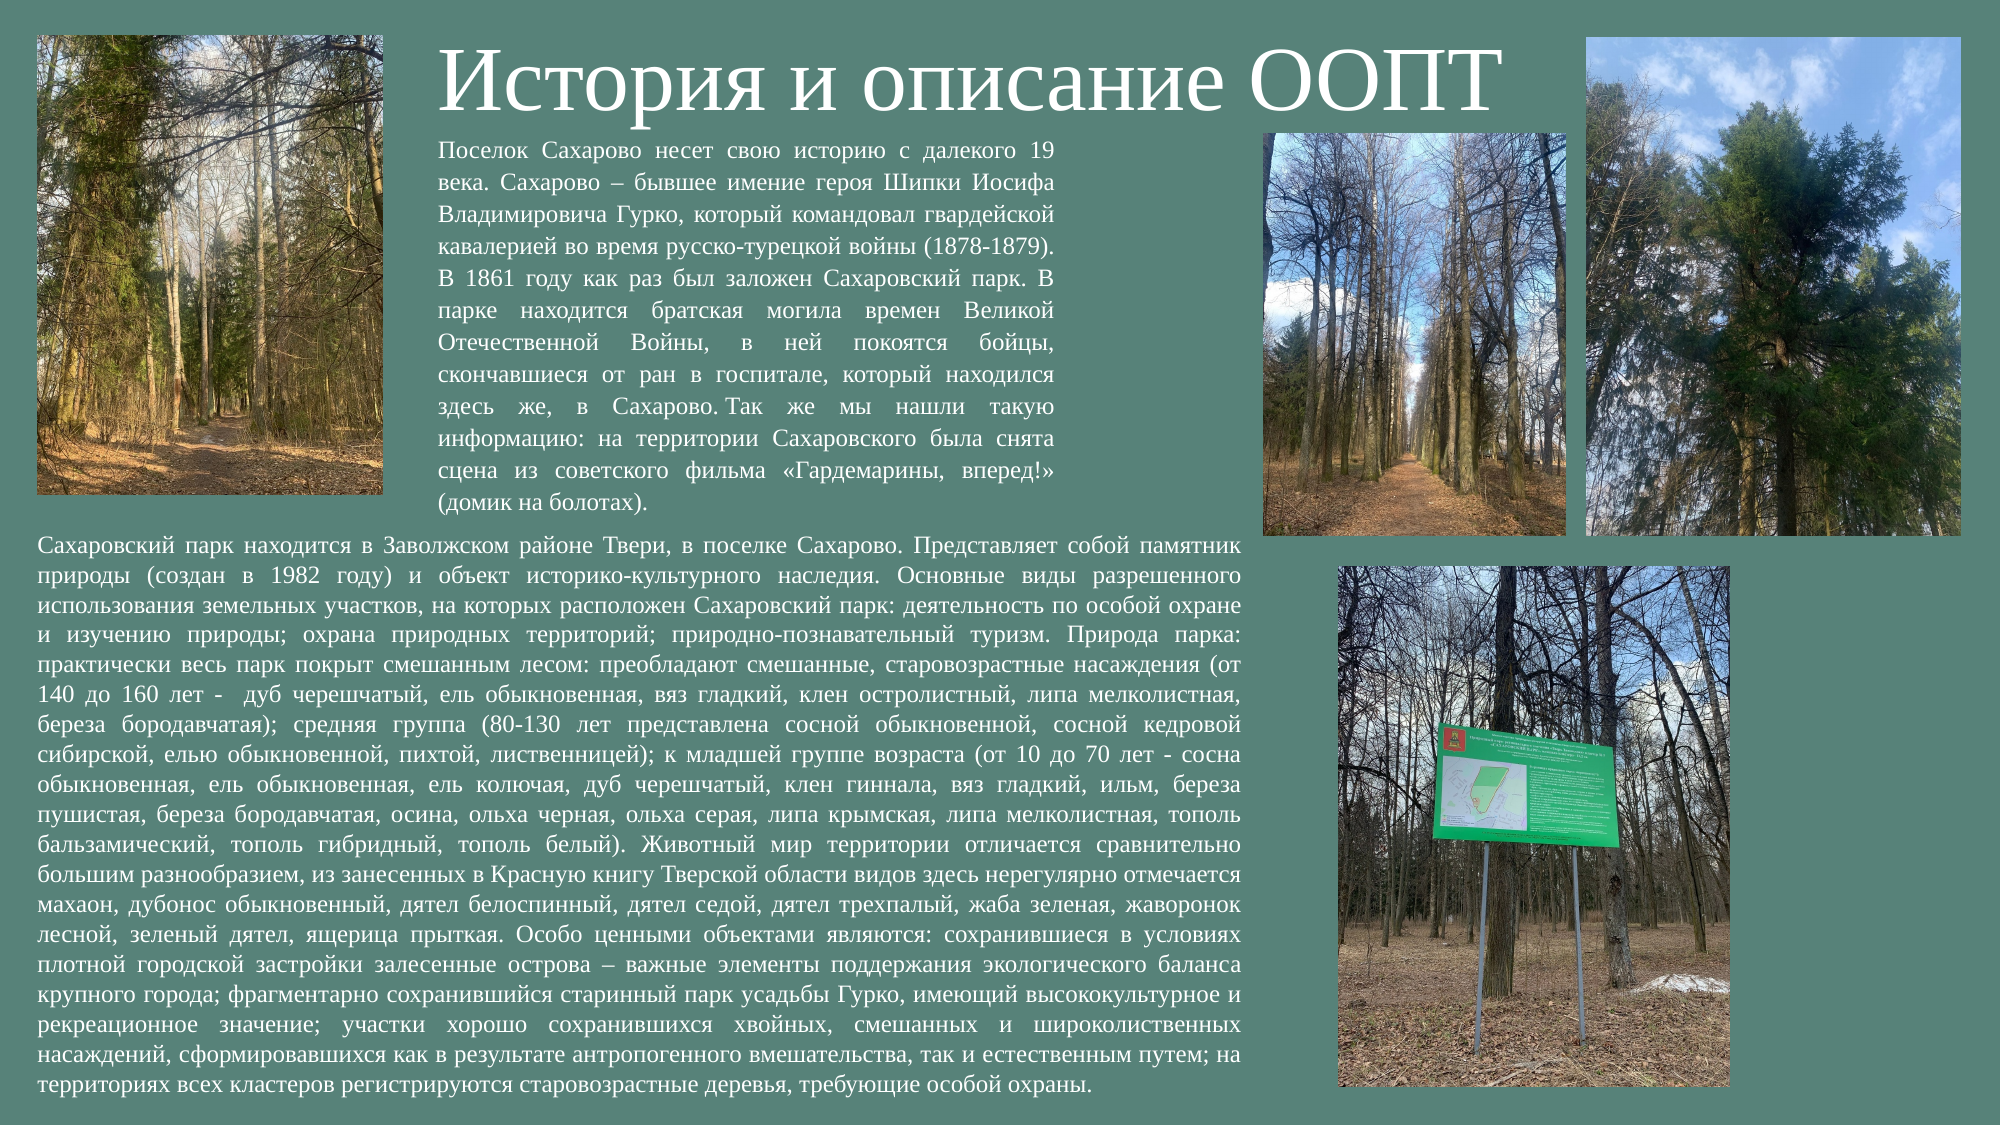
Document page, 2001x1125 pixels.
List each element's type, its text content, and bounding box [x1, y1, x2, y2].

text_box Сахаровский парк находится в Заволжском районе Твери, в поселке Сахарово. Представляет собой памятник природы (создан в 1982 году) и объект историко-культурного наследия. Основные виды разрешенного использования земельных участков, на которых расположен Сахаровский парк: деятельность по особой охране и изучению природы; охрана природных территорий; природно-познавательный туризм. Природа парка: практически весь парк покрыт смешанным лесом: преобладают смешанные, старовозрастные насаждения (от 140 до 160 лет - дуб черешчатый, ель обыкновенная, вяз гладкий, клен остролистный, липа мелколистная, береза бородавчатая); средняя группа (80-130 лет представлена сосной обыкновенной, сосной кедровой сибирской, елью обыкновенной, пихтой, лиственницей); к младшей группе возраста (от 10 до 70 лет - сосна обыкновенная, ель обыкновенная, ель колючая, дуб черешчатый, клен гиннала, вяз гладкий, ильм, береза пушистая, береза бородавчатая, осина, ольха черная, ольха серая, липа крымская, липа мелколистная, тополь бальзамический, тополь гибридный, тополь белый). Животный мир территории отличается сравнительно большим разнообразием, из занесенных в Красную книгу Тверской области видов здесь нерегулярно отмечается махаон, дубонос обыкновенный, дятел белоспинный, дятел седой, дятел трехпалый, жаба зеленая, жаворонок лесной, зеленый дятел, ящерица прыткая. Особо ценными объектами являются: сохранившиеся в условиях плотной городской застройки залесенные острова – важные элементы поддержания экологического баланса крупного города; фрагментарно сохранившийся старинный парк усадьбы Гурко, имеющий высококультурное и рекреационное значение; участки хорошо сохранившихся хвойных, смешанных и широколиственных насаждений, сформировавшихся как в результате антропогенного вмешательства, так и естественным путем; на территориях всех кластеров регистрируются старовозрастные деревья, требующие особой охраны. [22, 520, 1258, 1105]
picture [37, 34, 383, 496]
picture [1263, 133, 1566, 537]
picture [1338, 565, 1730, 1088]
picture [1586, 37, 1961, 537]
text_box История и описание ООПТ [423, 11, 1618, 136]
text_box Поселок Сахарово несет свою историю с далекого 19 века. Сахарово – бывшее имение героя Шипки Иосифа Владимировича Гурко, который командовал гвардейской кавалерией во время русско-турецкой войны (1878-1879). В 1861 году как раз был заложен Сахаровский парк. В парке находится братская могила времен Великой Отечественной Войны, в ней покоятся бойцы, скончавшиеся от ран в госпитале, который находился здесь же, в Сахарово. Так же мы нашли такую информацию: на территории Сахаровского была снята сцена из советского фильма «Гардемарины, вперед!» (домик на болотах). [423, 136, 1070, 520]
